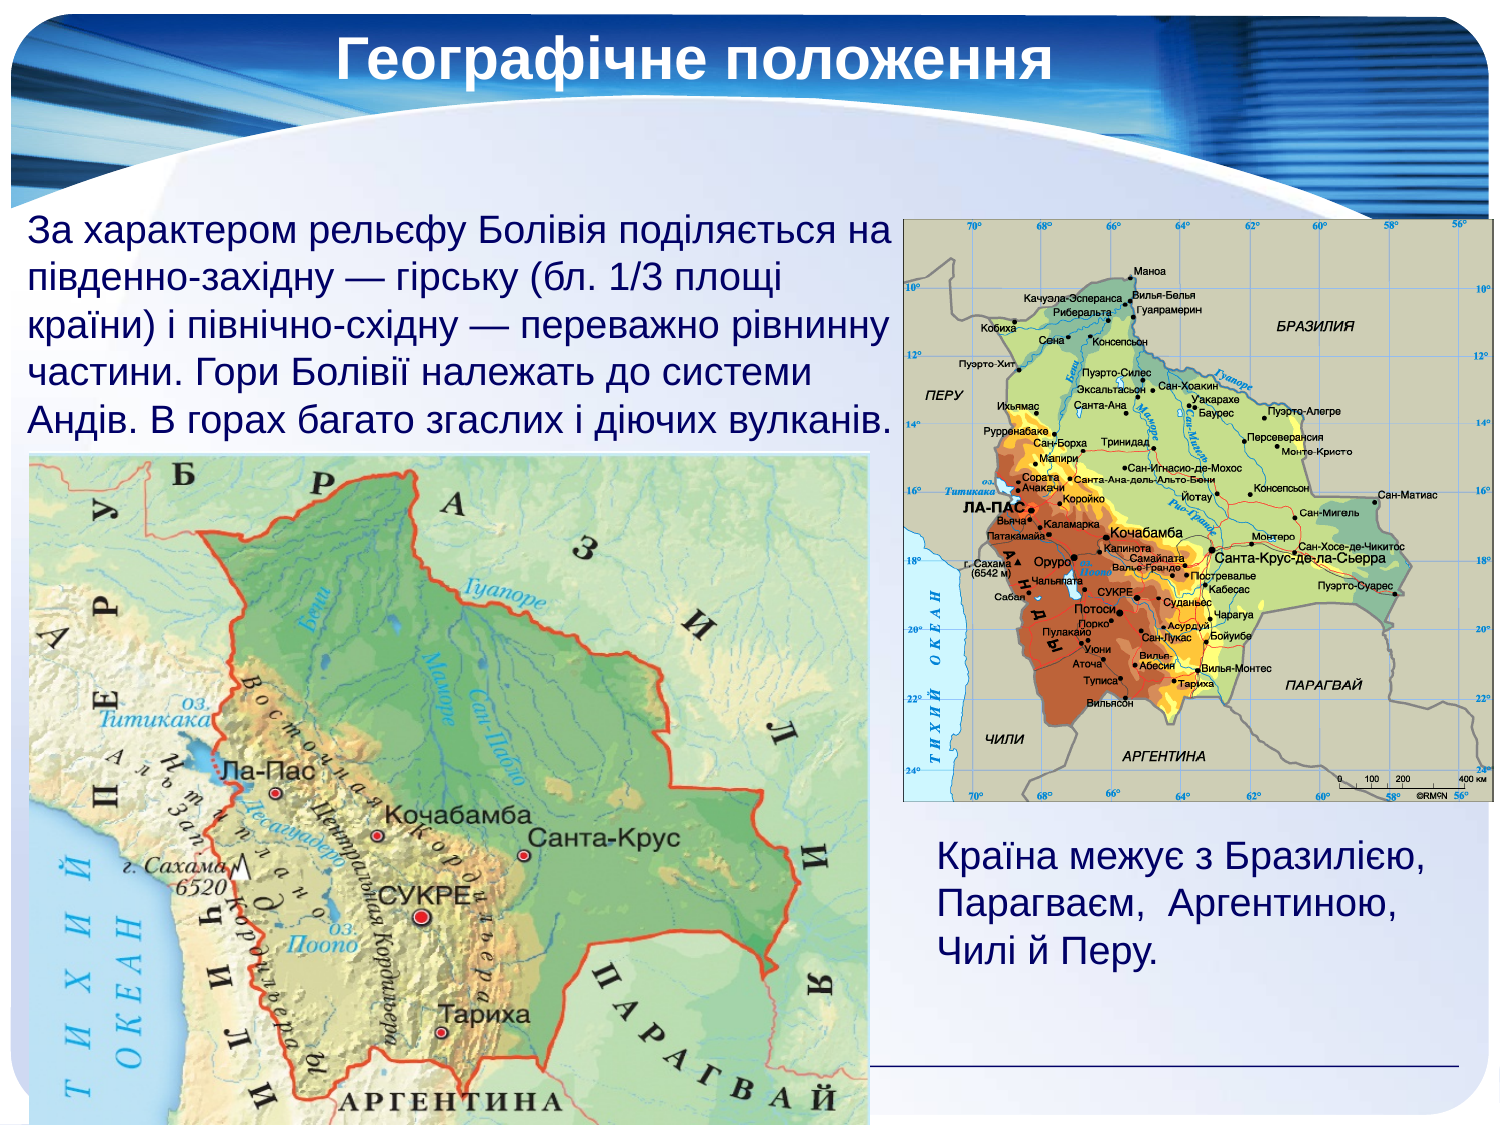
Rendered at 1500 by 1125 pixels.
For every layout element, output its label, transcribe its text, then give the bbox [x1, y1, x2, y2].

text_box За характером рельєфу Болівія поділяється на південно-західну — гірську (бл. 1/3 площі країни) і північно-східну — переважно рівнинну частини. Гори Болівії належать до системи Андів. В горах багато згаслих і діючих вулканів. [12, 196, 928, 449]
title Географічне положення [89, 8, 1302, 102]
text_box Країна межує з Бразилією, Парагваєм, Аргентиною, Чилі й Перу. [921, 822, 1489, 980]
picture [11, 14, 1495, 1125]
